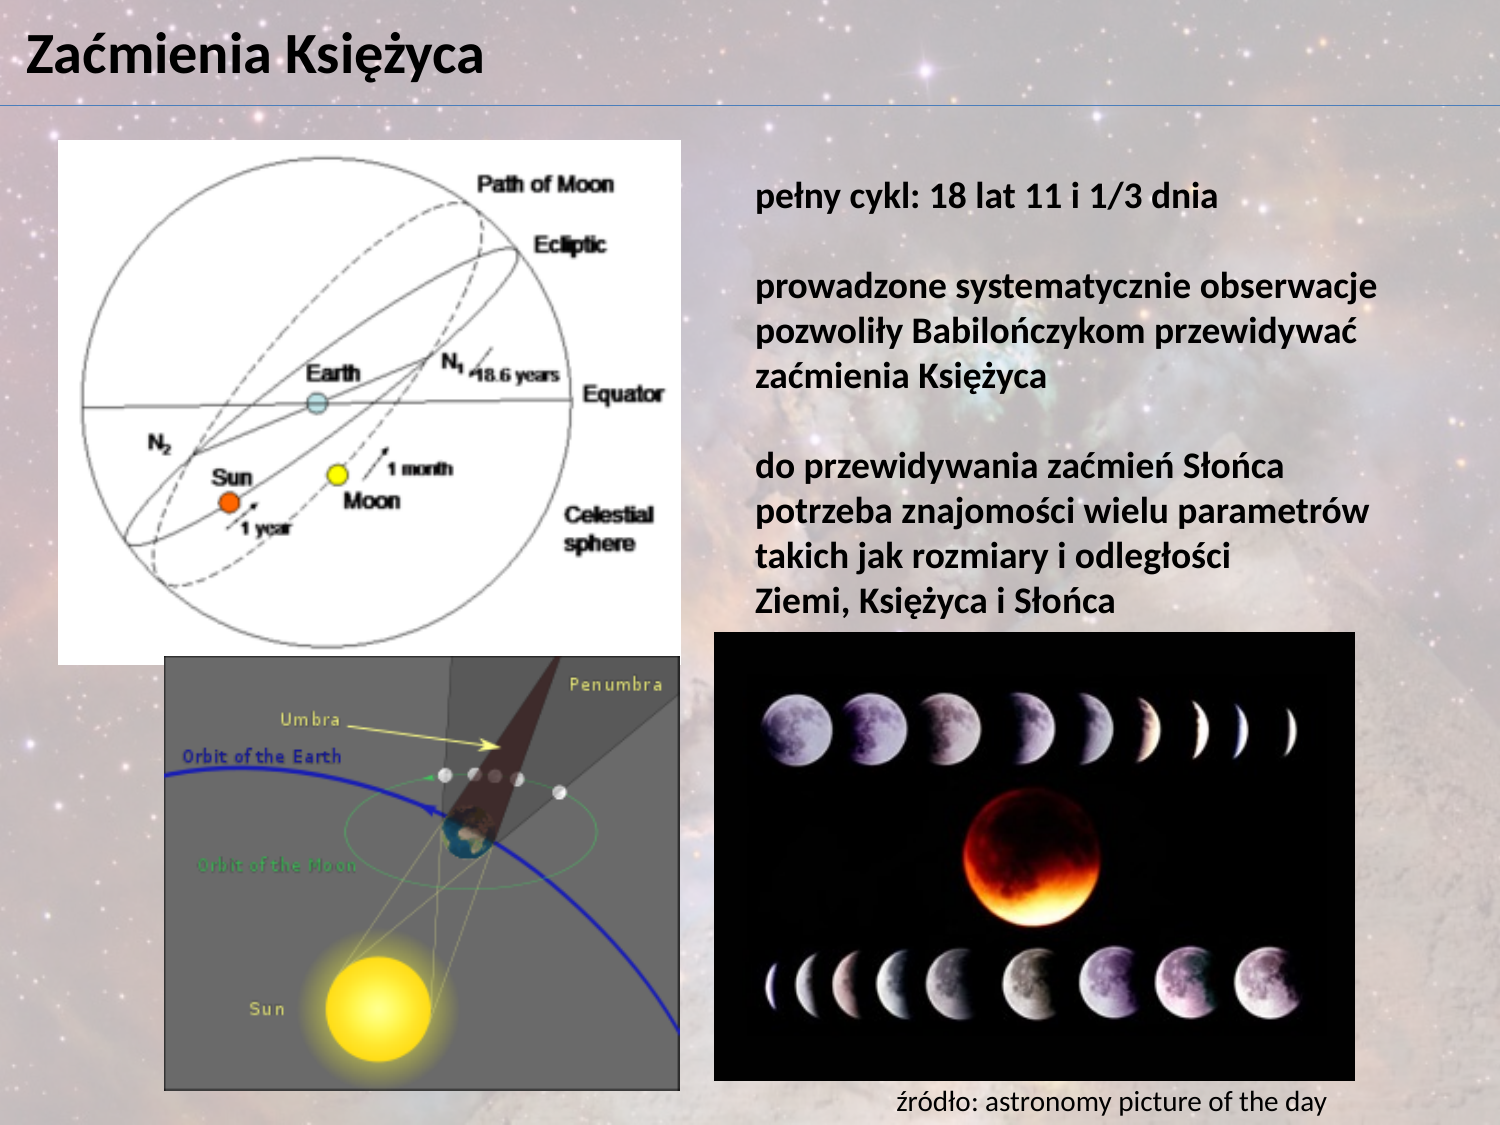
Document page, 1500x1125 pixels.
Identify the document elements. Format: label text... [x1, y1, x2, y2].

text_box pełny cykl: 18 lat 11 i 1/3 dnia prowadzone systematycznie obserwacje pozwoliły Babilończykom przewidywać zaćmienia Księżyca do przewidywania zaćmień Słońca potrzeba znajomości wielu parametrów takich jak rozmiary i odległości Ziemi, Księżyca i Słońca [740, 163, 1394, 629]
picture [714, 632, 1356, 1081]
picture [58, 140, 681, 1092]
text_box źródło: astronomy picture of the day [881, 1089, 1343, 1125]
text_box Zaćmienia Księżyca [11, 7, 1477, 93]
